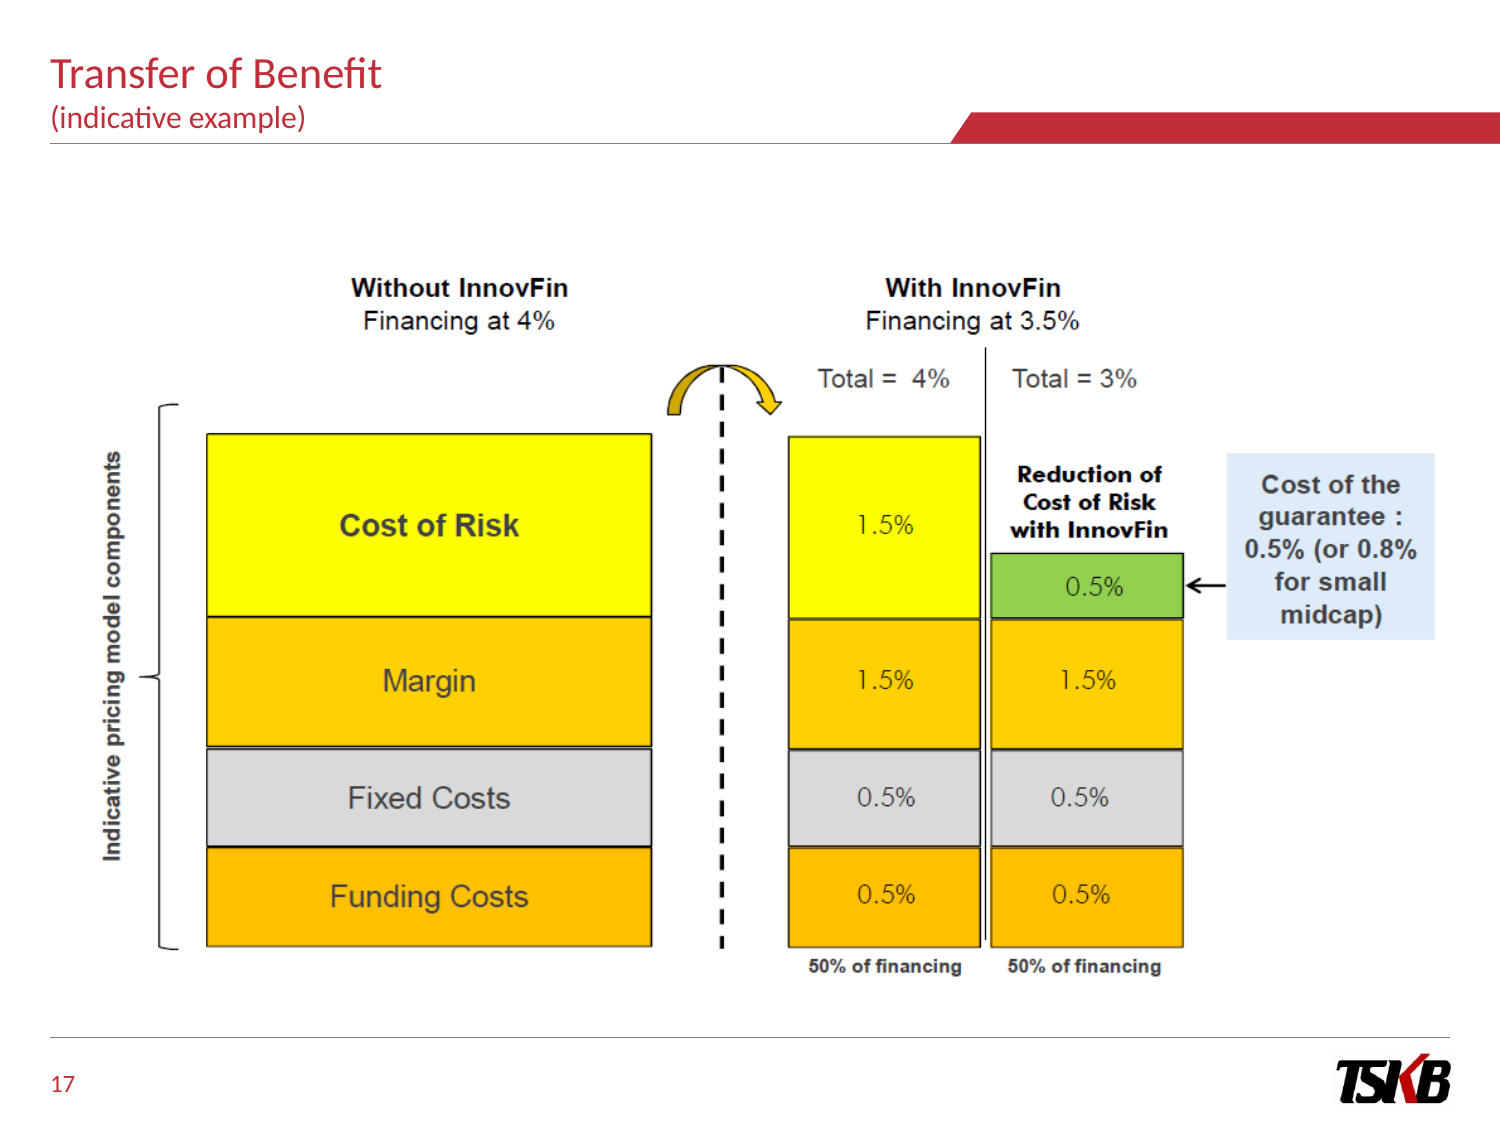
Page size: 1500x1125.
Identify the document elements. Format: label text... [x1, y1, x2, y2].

slide_number 17 [50, 1052, 400, 1113]
picture [1331, 1049, 1455, 1108]
title Transfer of Benefit (indicative example) [50, 36, 925, 144]
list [49, 210, 1451, 989]
